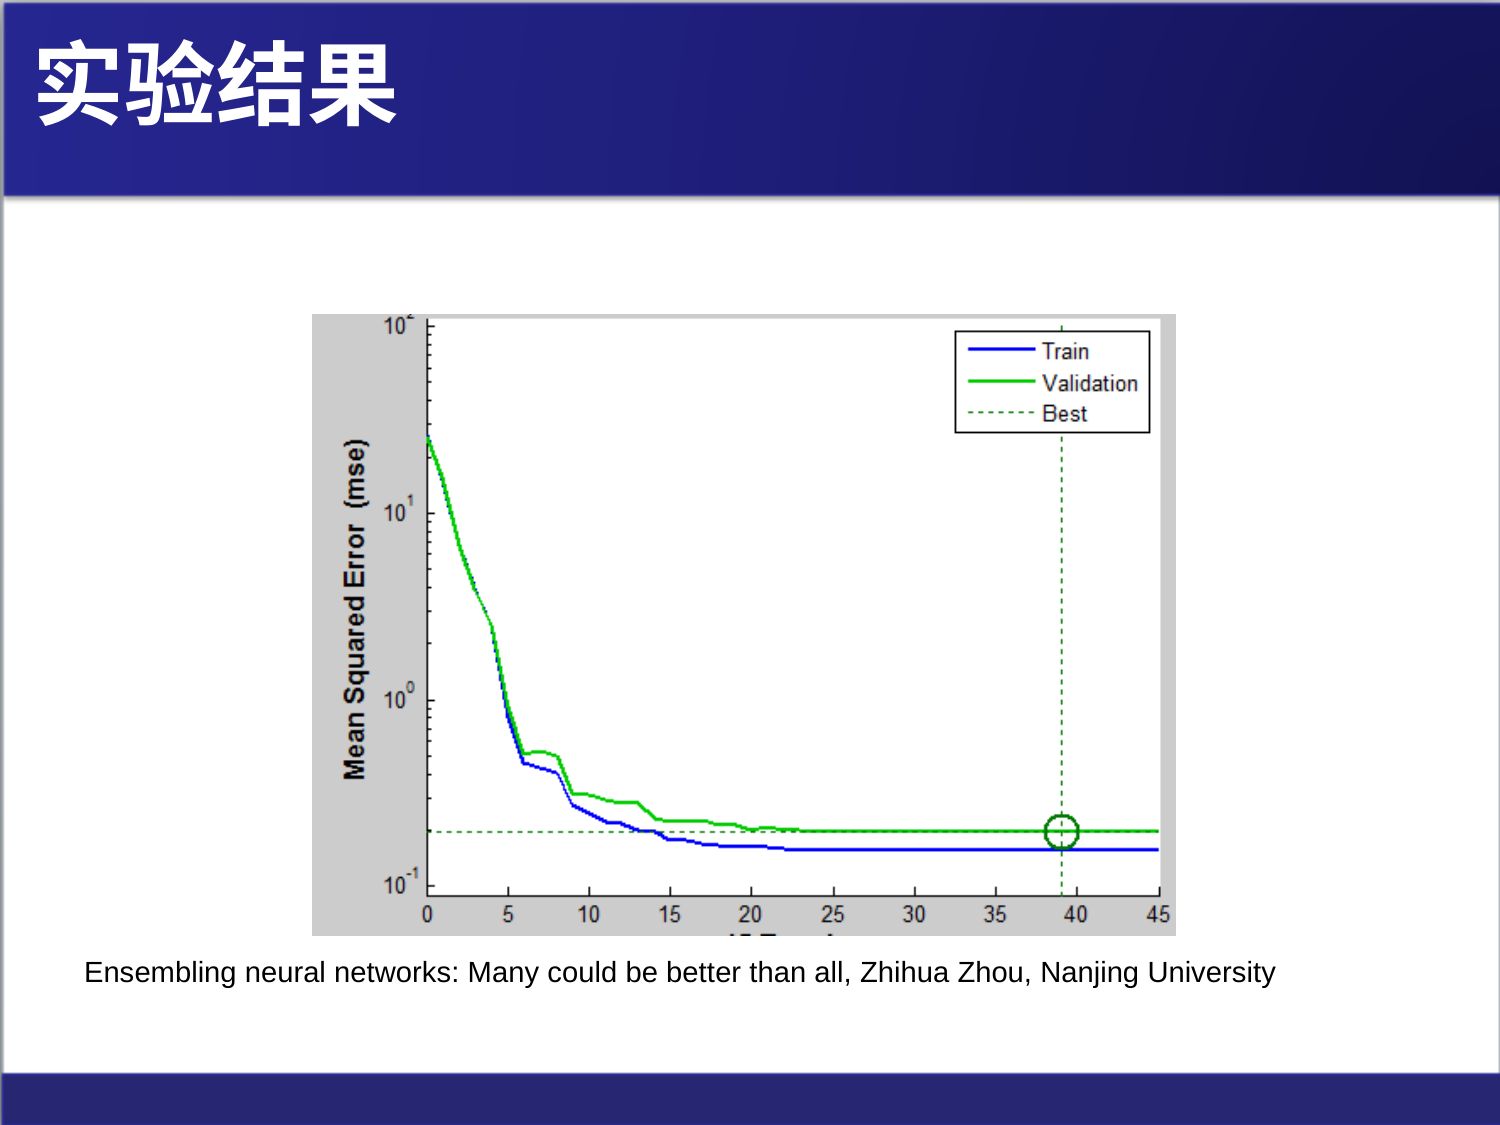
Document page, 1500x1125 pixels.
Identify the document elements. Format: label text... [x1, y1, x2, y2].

list Ensembling neural networks: Many could be better than all, Zhihua Zhou, Nanjing University [68, 278, 1420, 1022]
title 实验结果 [17, 42, 1451, 231]
picture [0, 0, 1500, 1125]
